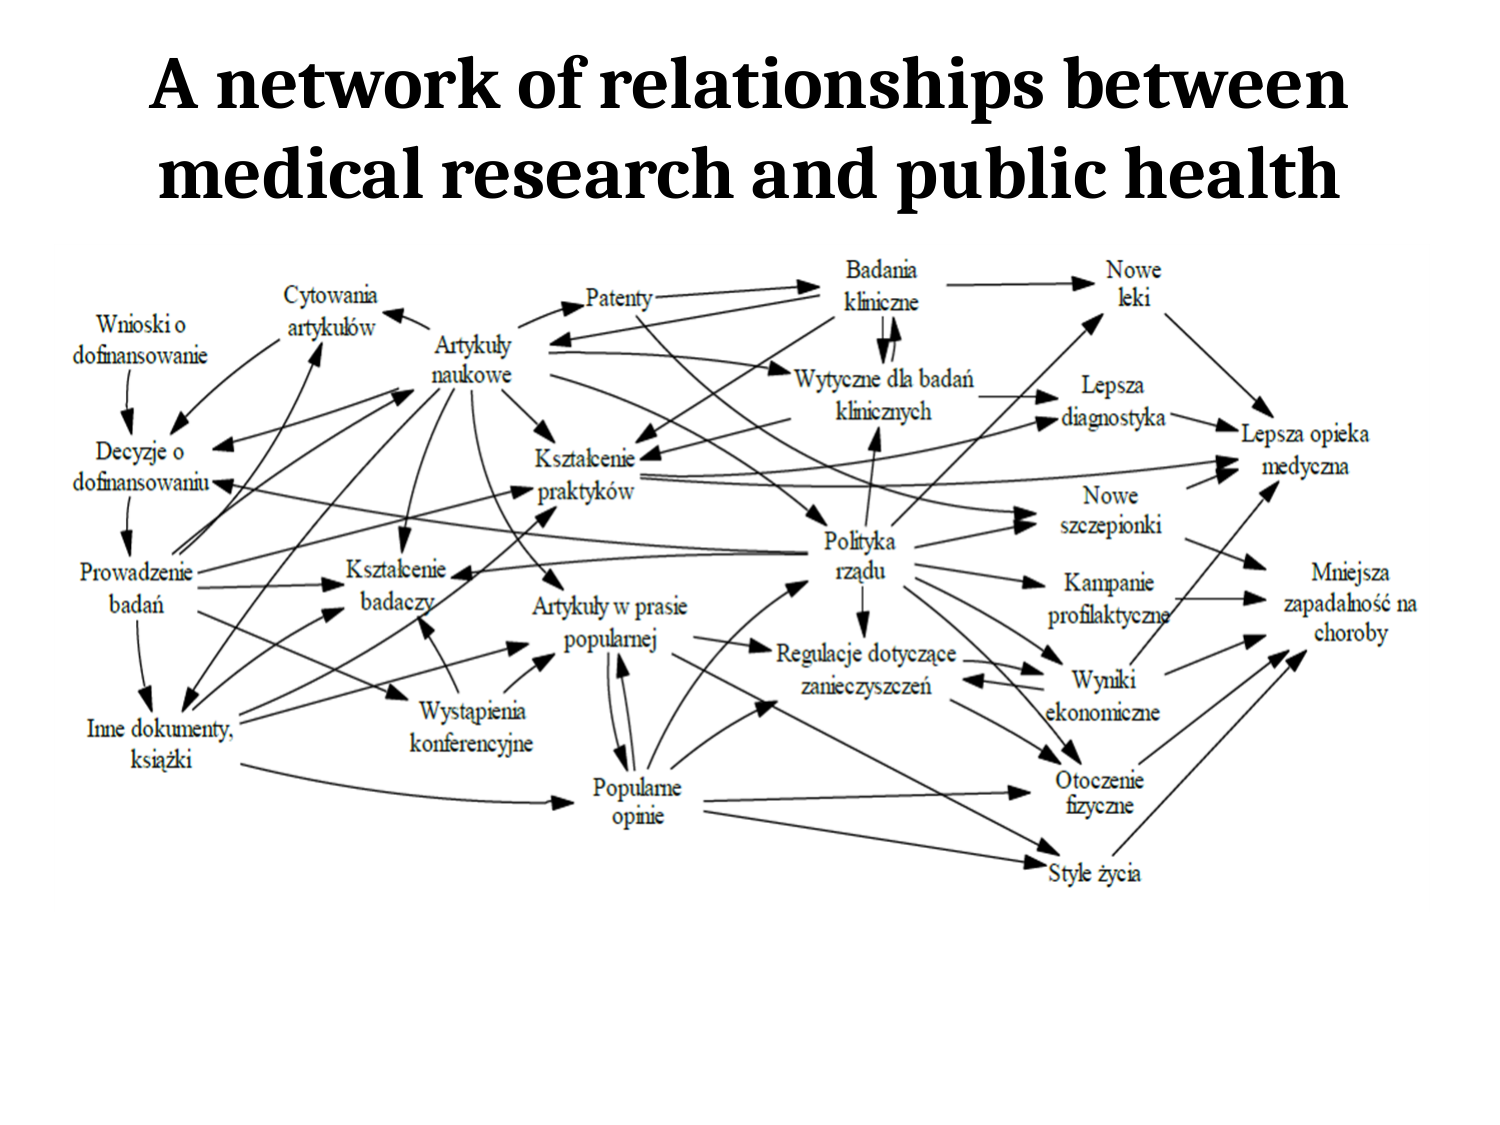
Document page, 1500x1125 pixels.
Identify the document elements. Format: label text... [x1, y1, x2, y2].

picture [52, 243, 1431, 912]
title A network of relationships between medical research and public health [75, 14, 1425, 233]
